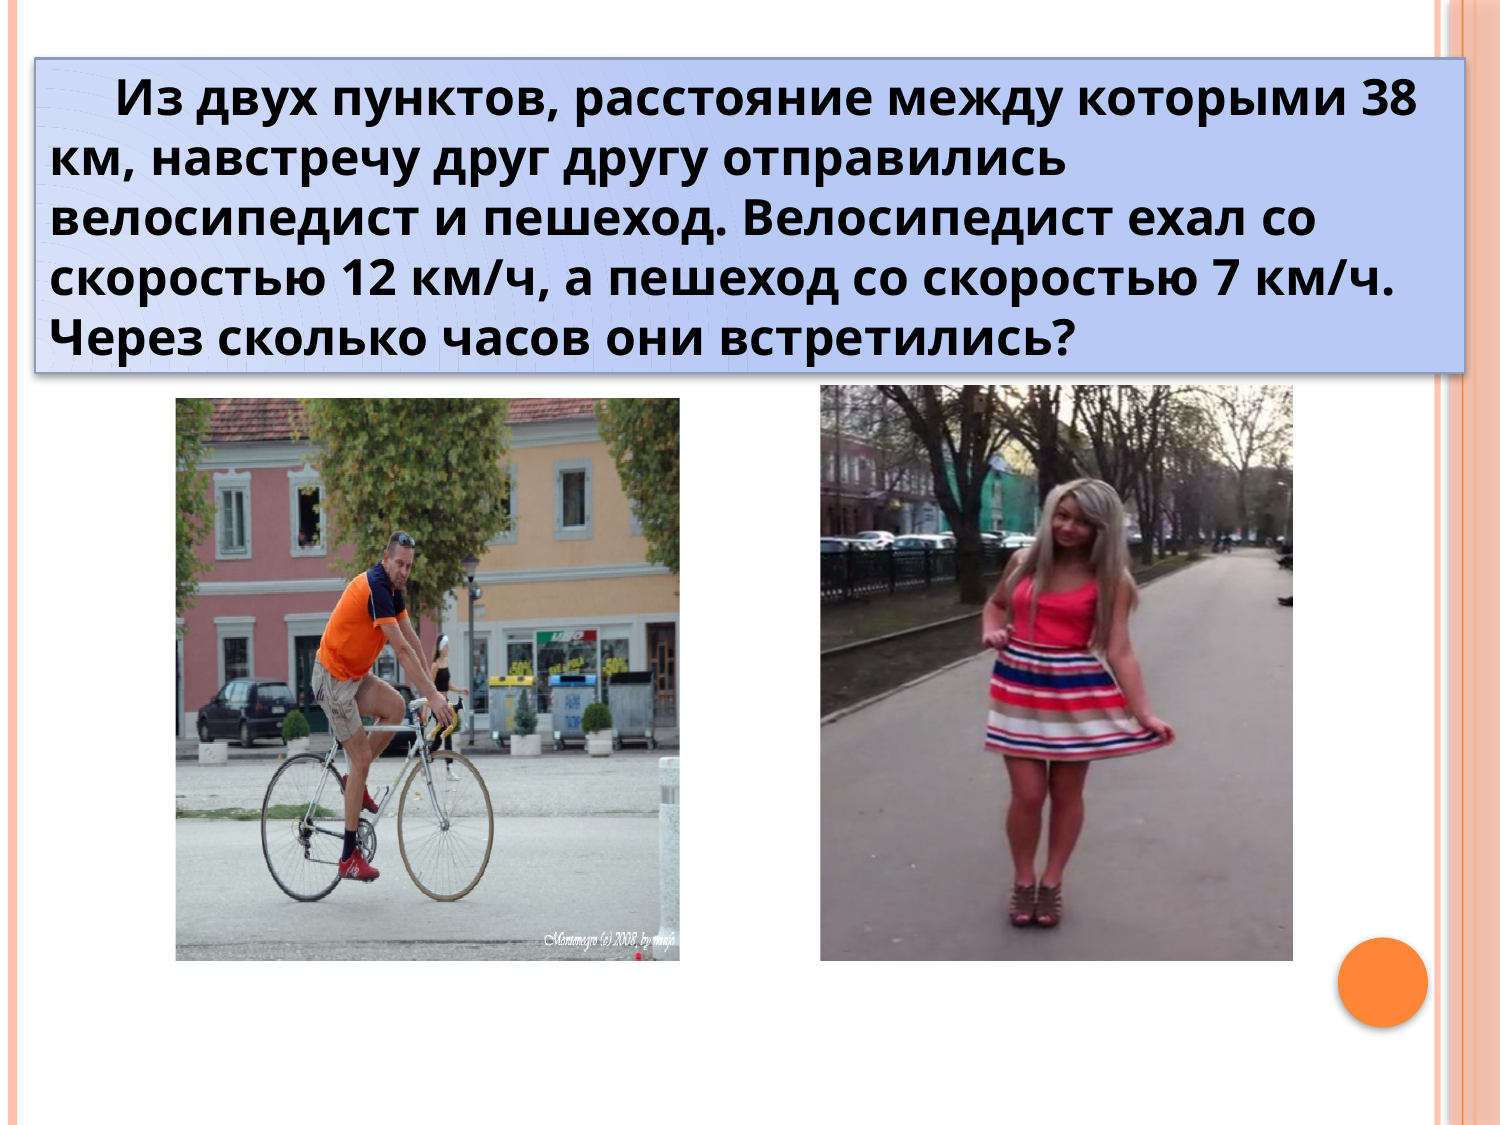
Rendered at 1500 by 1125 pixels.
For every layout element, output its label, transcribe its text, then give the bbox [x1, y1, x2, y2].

picture [175, 397, 681, 962]
text_box Из двух пунктов, расстояние между которыми 38 км, навстречу друг другу отправились велосипедист и пешеход. Велосипедист ехал со скоростью 12 км/ч, а пешеход со скоростью 7 км/ч. Через сколько часов они встретились? [34, 57, 1466, 374]
picture [819, 384, 1294, 962]
